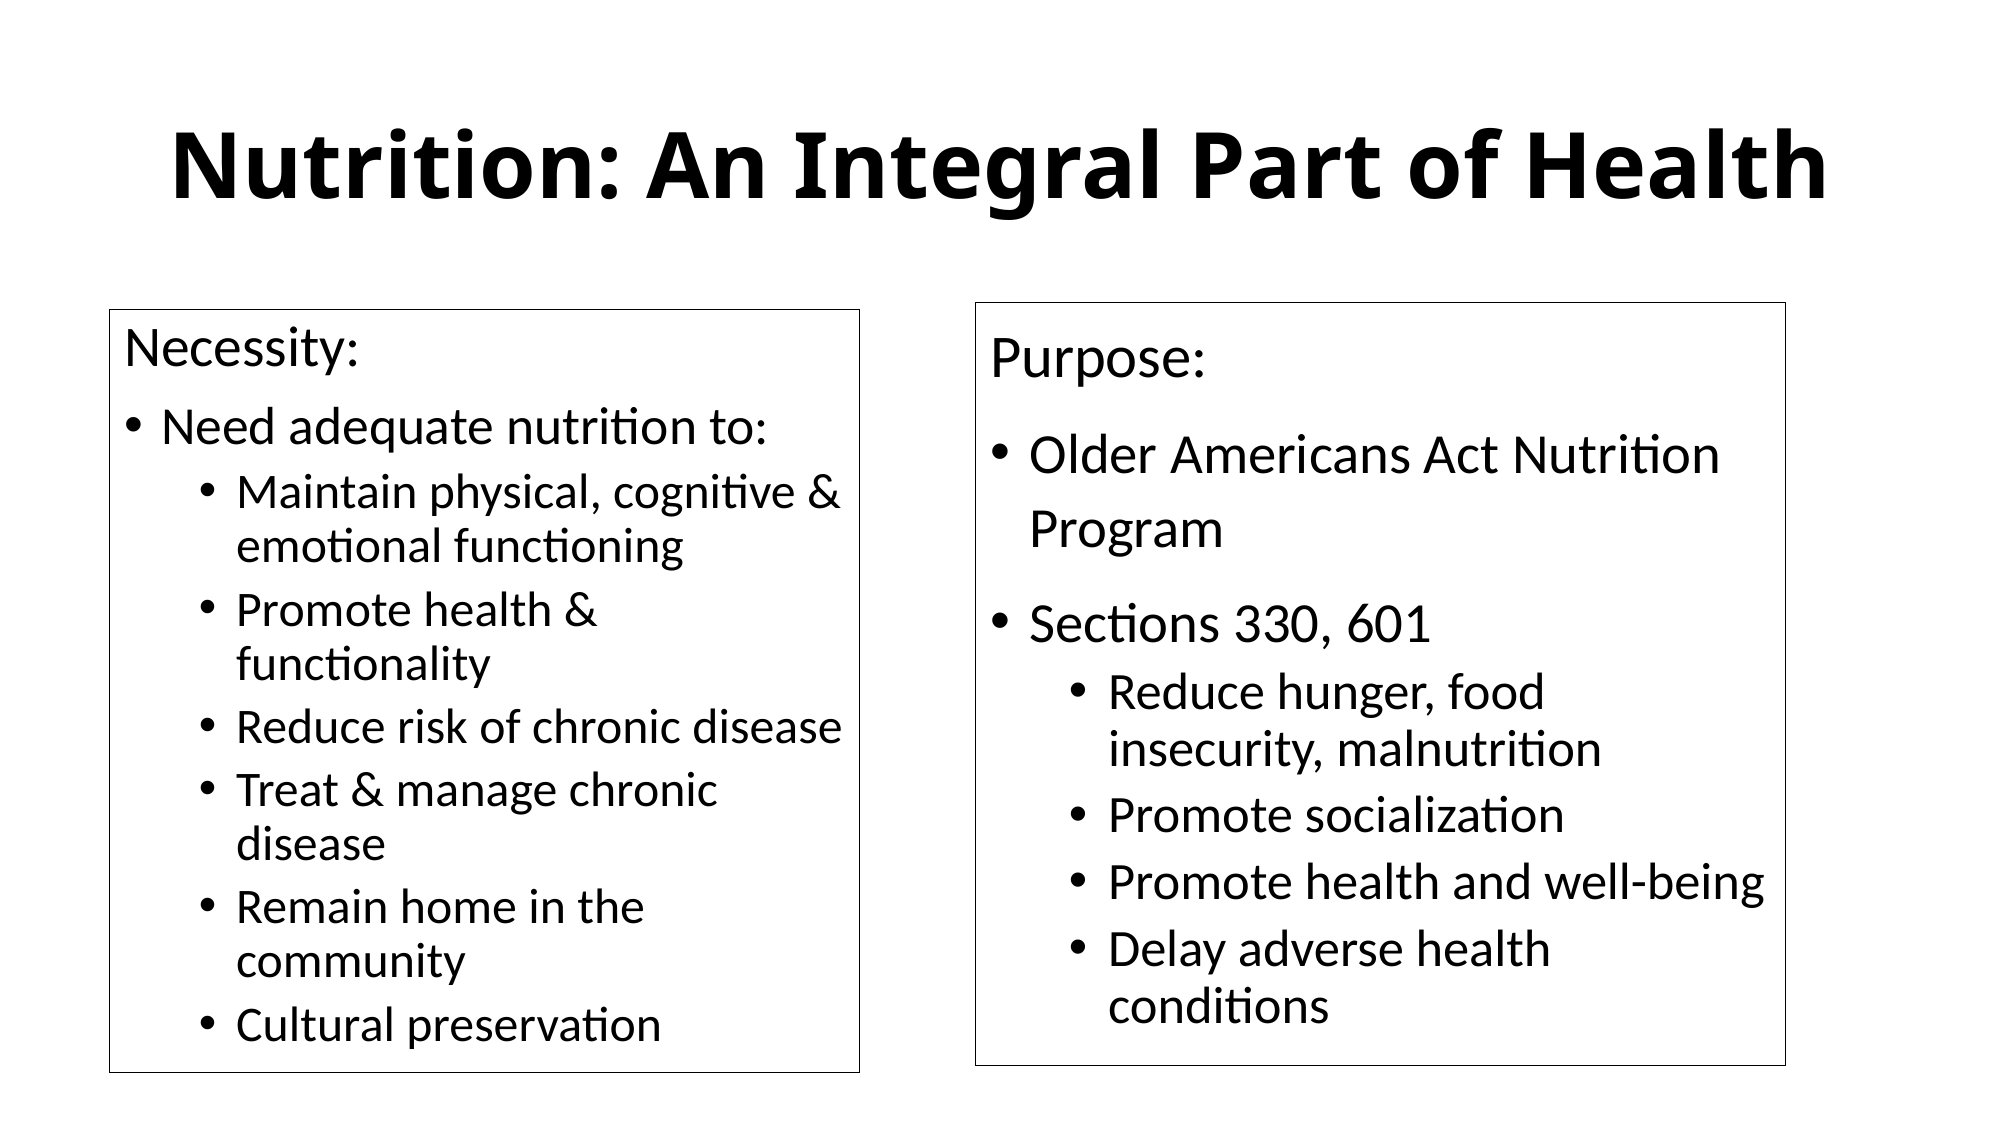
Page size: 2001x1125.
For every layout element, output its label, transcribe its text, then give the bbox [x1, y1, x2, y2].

title Nutrition: An Integral Part of Health [137, 59, 1863, 278]
list Necessity: Need adequate nutrition to: Maintain physical, cognitive & emotional functioning Promote health & functionality Reduce risk of chronic disease Treat & manage chronic disease Remain home in the community Cultural preservation [109, 309, 860, 1073]
list Purpose: Older Americans Act Nutrition Program Sections 330, 601 Reduce hunger, food insecurity, malnutrition Promote socialization Promote health and well-being Delay adverse health conditions [975, 302, 1786, 1066]
